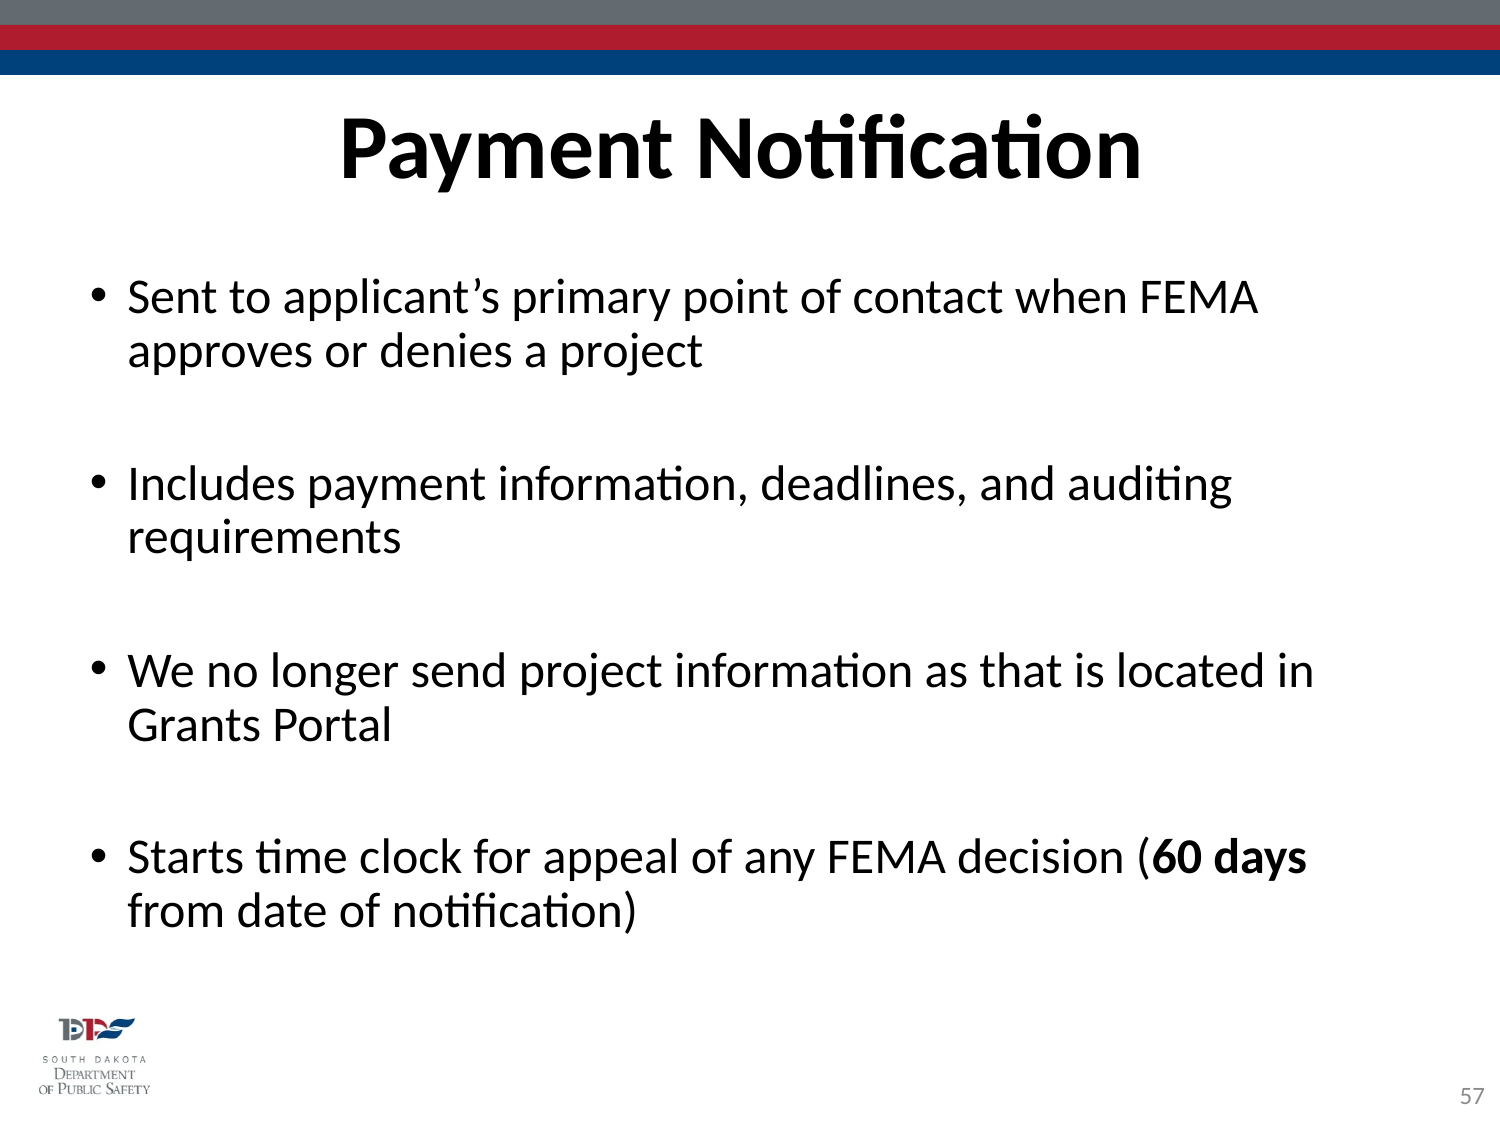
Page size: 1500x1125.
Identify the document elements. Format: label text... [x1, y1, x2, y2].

list Sent to applicant’s primary point of contact when FEMA approves or denies a project Includes payment information, deadlines, and auditing requirements We no longer send project information as that is located in Grants Portal Starts time clock for appeal of any FEMA decision (60 days from date of notification) [75, 262, 1425, 938]
slide_number 57 [1162, 1064, 1500, 1125]
list Payment Notification [93, 92, 1390, 245]
picture [37, 1016, 150, 1096]
